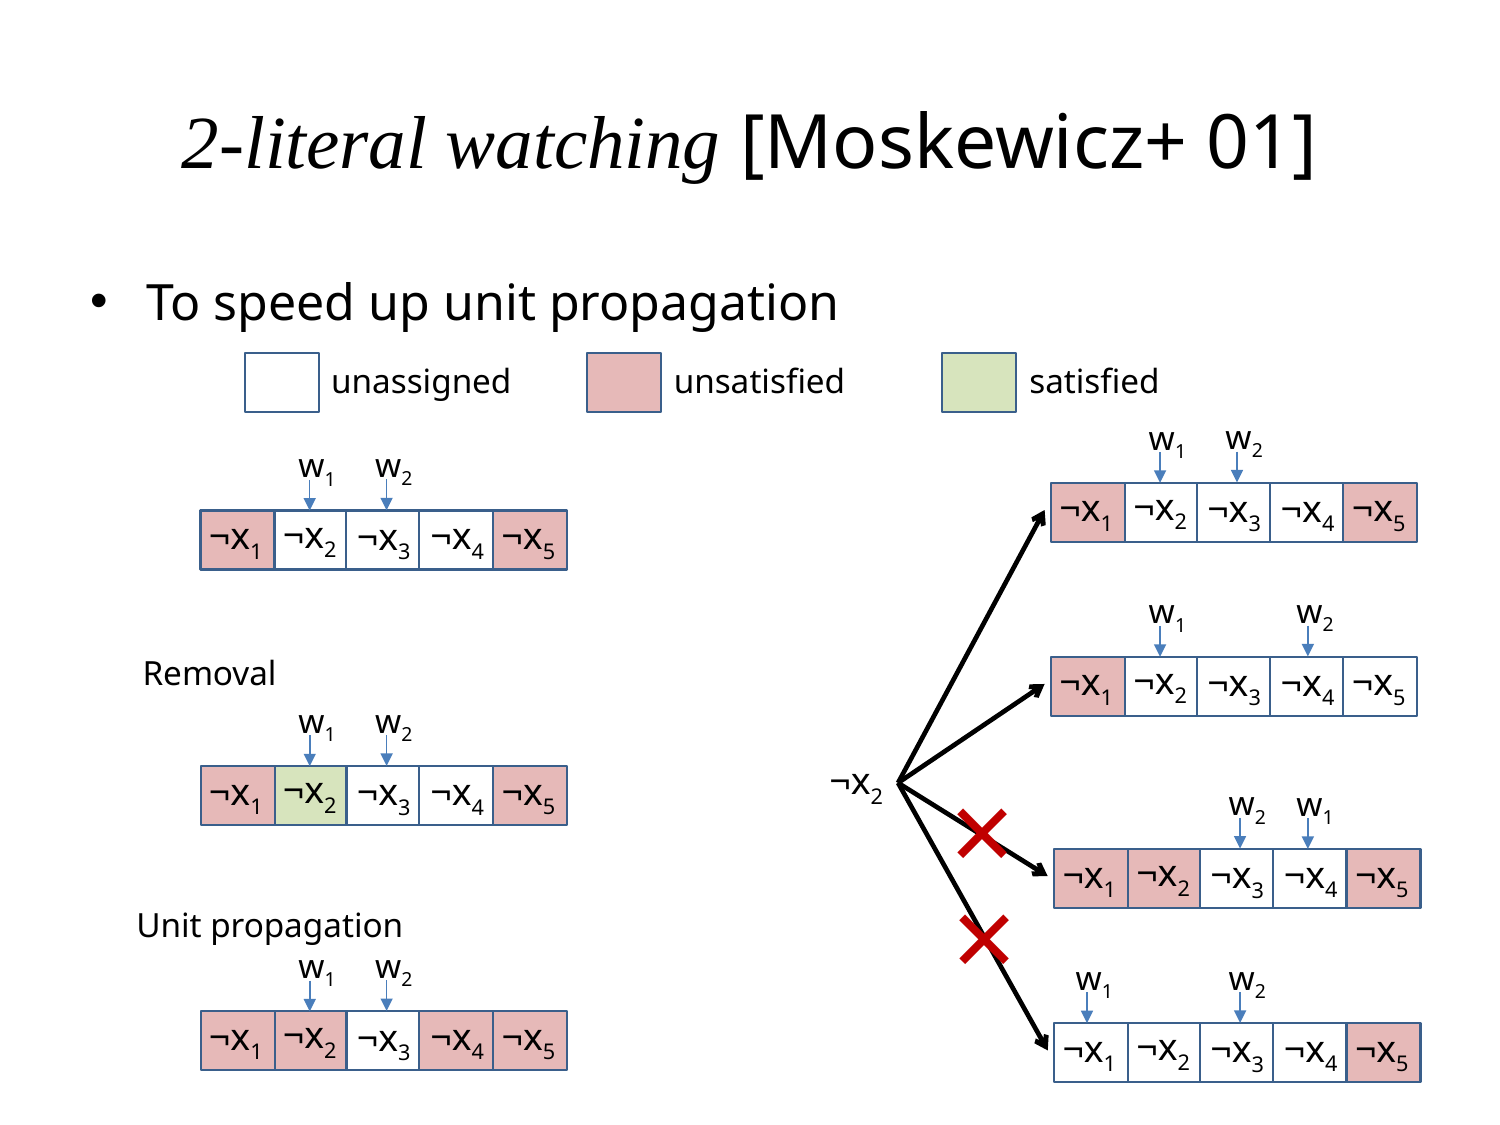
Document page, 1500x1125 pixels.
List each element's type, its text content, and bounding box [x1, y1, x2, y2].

text_box ¬x3 [1195, 843, 1280, 910]
list To speed up unit propagation [75, 262, 1425, 1005]
text_box ¬x2 [268, 503, 352, 570]
text_box ¬x5 [486, 760, 571, 827]
text_box ¬x3 [342, 1006, 426, 1073]
text_box w1 [1281, 775, 1349, 836]
text_box w2 [1213, 949, 1281, 1010]
text_box ¬x3 [342, 505, 426, 572]
text_box ¬x5 [1337, 477, 1421, 543]
text_box ¬x5 [486, 504, 571, 571]
text_box w1 [1133, 583, 1201, 644]
text_box w2 [360, 436, 428, 497]
text_box ¬x5 [486, 1005, 571, 1072]
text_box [900, 681, 1043, 778]
text_box ¬x1 [1047, 651, 1129, 717]
text_box ¬x3 [1192, 477, 1276, 544]
text_box ¬x2 [1121, 1016, 1206, 1082]
text_box ¬x4 [1276, 477, 1337, 543]
text_box ¬x1 [194, 1005, 278, 1072]
text_box w2 [1213, 775, 1281, 836]
text_box satisfied [1014, 353, 1175, 408]
text_box [585, 351, 663, 414]
text_box unassigned [316, 353, 527, 408]
text_box ¬x4 [415, 504, 486, 571]
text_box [900, 507, 1043, 681]
text_box Unit propagation [121, 896, 419, 952]
text_box ¬x3 [1192, 651, 1276, 718]
text_box ¬x1 [1050, 843, 1132, 910]
text_box ¬x1 [1044, 477, 1129, 543]
text_box w1 [283, 692, 351, 753]
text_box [900, 779, 1046, 1048]
text_box ¬x2 [1118, 649, 1203, 716]
text_box w1 [283, 437, 351, 498]
text_box w2 [1281, 582, 1349, 644]
text_box ¬x2 [1118, 475, 1203, 542]
text_box w1 [1133, 409, 1201, 470]
text_box [243, 351, 321, 414]
text_box ¬x2 [814, 749, 894, 816]
text_box ¬x4 [1276, 651, 1337, 717]
text_box unsatisfied [659, 353, 861, 408]
text_box ¬x4 [1280, 1017, 1340, 1084]
text_box [939, 351, 1018, 414]
text_box ¬x4 [1280, 843, 1340, 910]
text_box ¬x1 [194, 504, 278, 571]
text_box ¬x3 [1195, 1017, 1280, 1084]
text_box w1 [283, 952, 351, 998]
text_box w2 [1210, 408, 1278, 470]
text_box ¬x5 [1340, 1017, 1424, 1084]
text_box ¬x1 [1047, 1017, 1132, 1084]
text_box Removal [127, 645, 292, 700]
text_box ¬x1 [194, 760, 278, 827]
text_box ¬x2 [268, 1004, 352, 1071]
text_box ¬x2 [1121, 841, 1206, 908]
text_box w2 [360, 692, 428, 753]
text_box ¬x2 [268, 759, 352, 825]
text_box w1 [1060, 949, 1128, 1010]
text_box ¬x3 [342, 761, 426, 827]
text_box ¬x5 [1337, 651, 1421, 717]
text_box ¬x4 [415, 1005, 486, 1072]
text_box ¬x5 [1340, 843, 1424, 910]
text_box ¬x4 [415, 760, 486, 827]
text_box w2 [360, 937, 428, 998]
title 2-literal watching [Moskewicz+ 01] [75, 45, 1425, 233]
